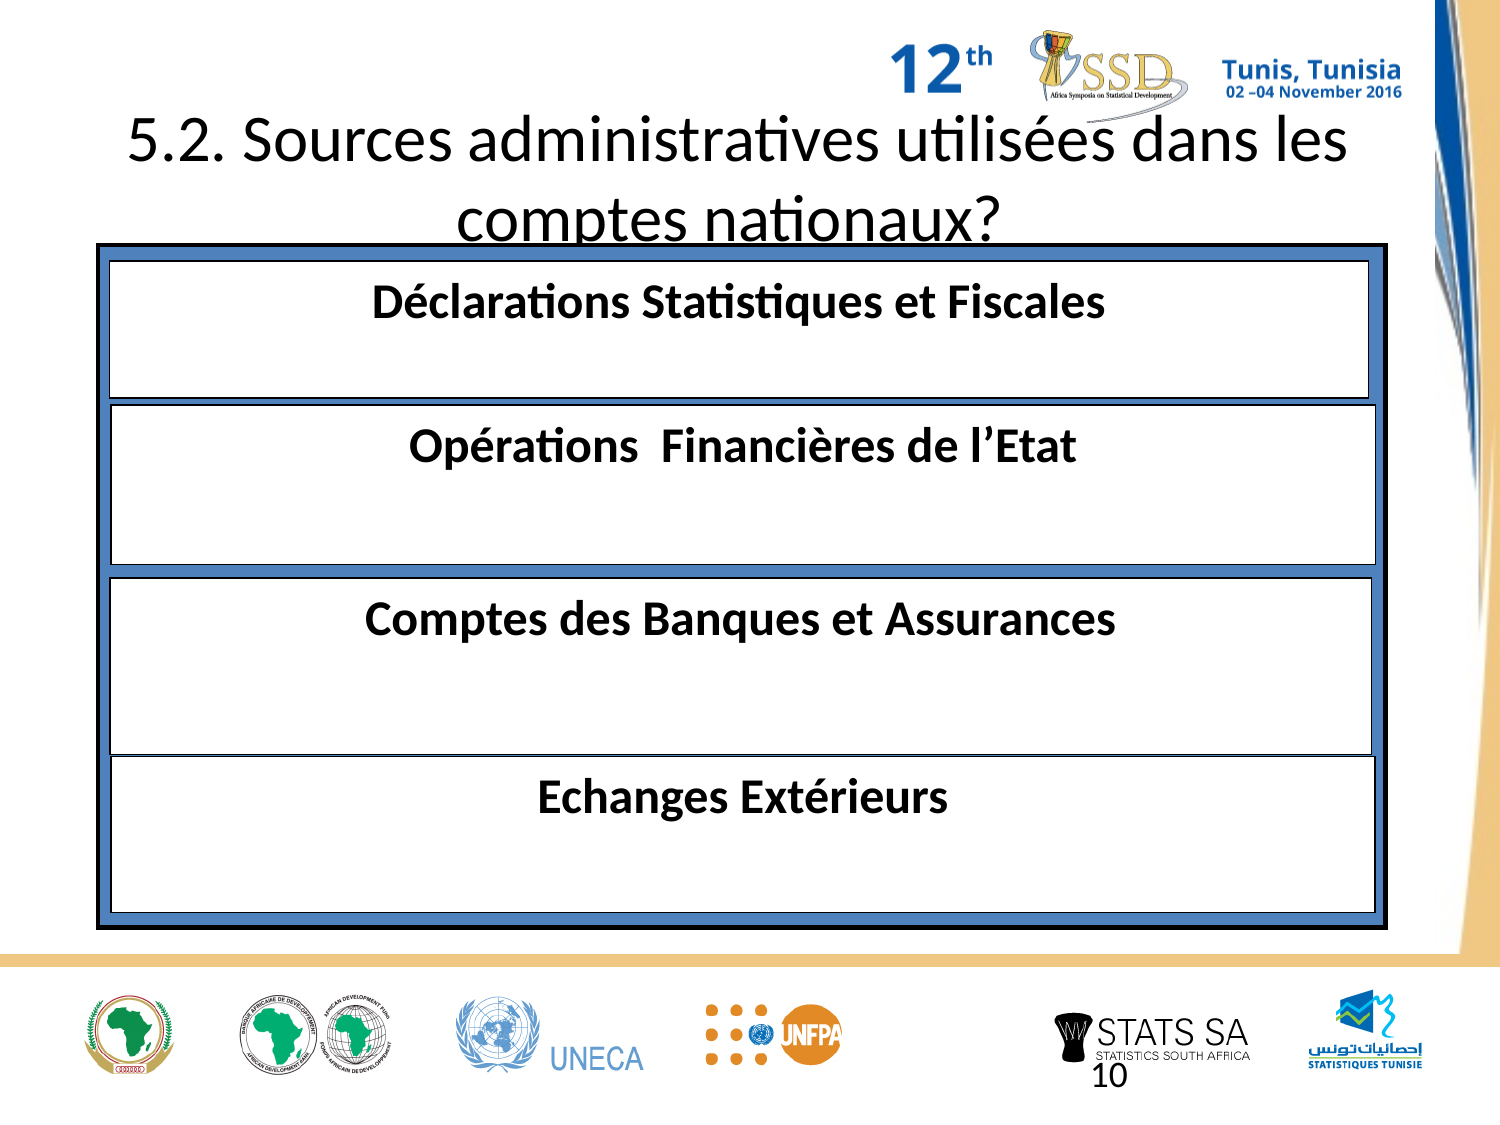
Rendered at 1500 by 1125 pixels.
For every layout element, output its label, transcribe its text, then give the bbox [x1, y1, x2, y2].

picture [0, 0, 1500, 967]
text_box Déclarations Statistiques et Fiscales [109, 260, 1369, 399]
slide_number 10 [1074, 1042, 1425, 1103]
text_box [97, 244, 1386, 928]
text_box Echanges Extérieurs [111, 756, 1376, 913]
picture [40, 977, 1490, 1092]
text_box Comptes des Banques et Assurances [110, 578, 1372, 755]
picture [887, 30, 1402, 123]
text_box Opérations Financières de l’Etat [111, 405, 1376, 565]
title 5.2. Sources administratives utilisées dans les comptes nationaux? [100, 87, 1376, 238]
